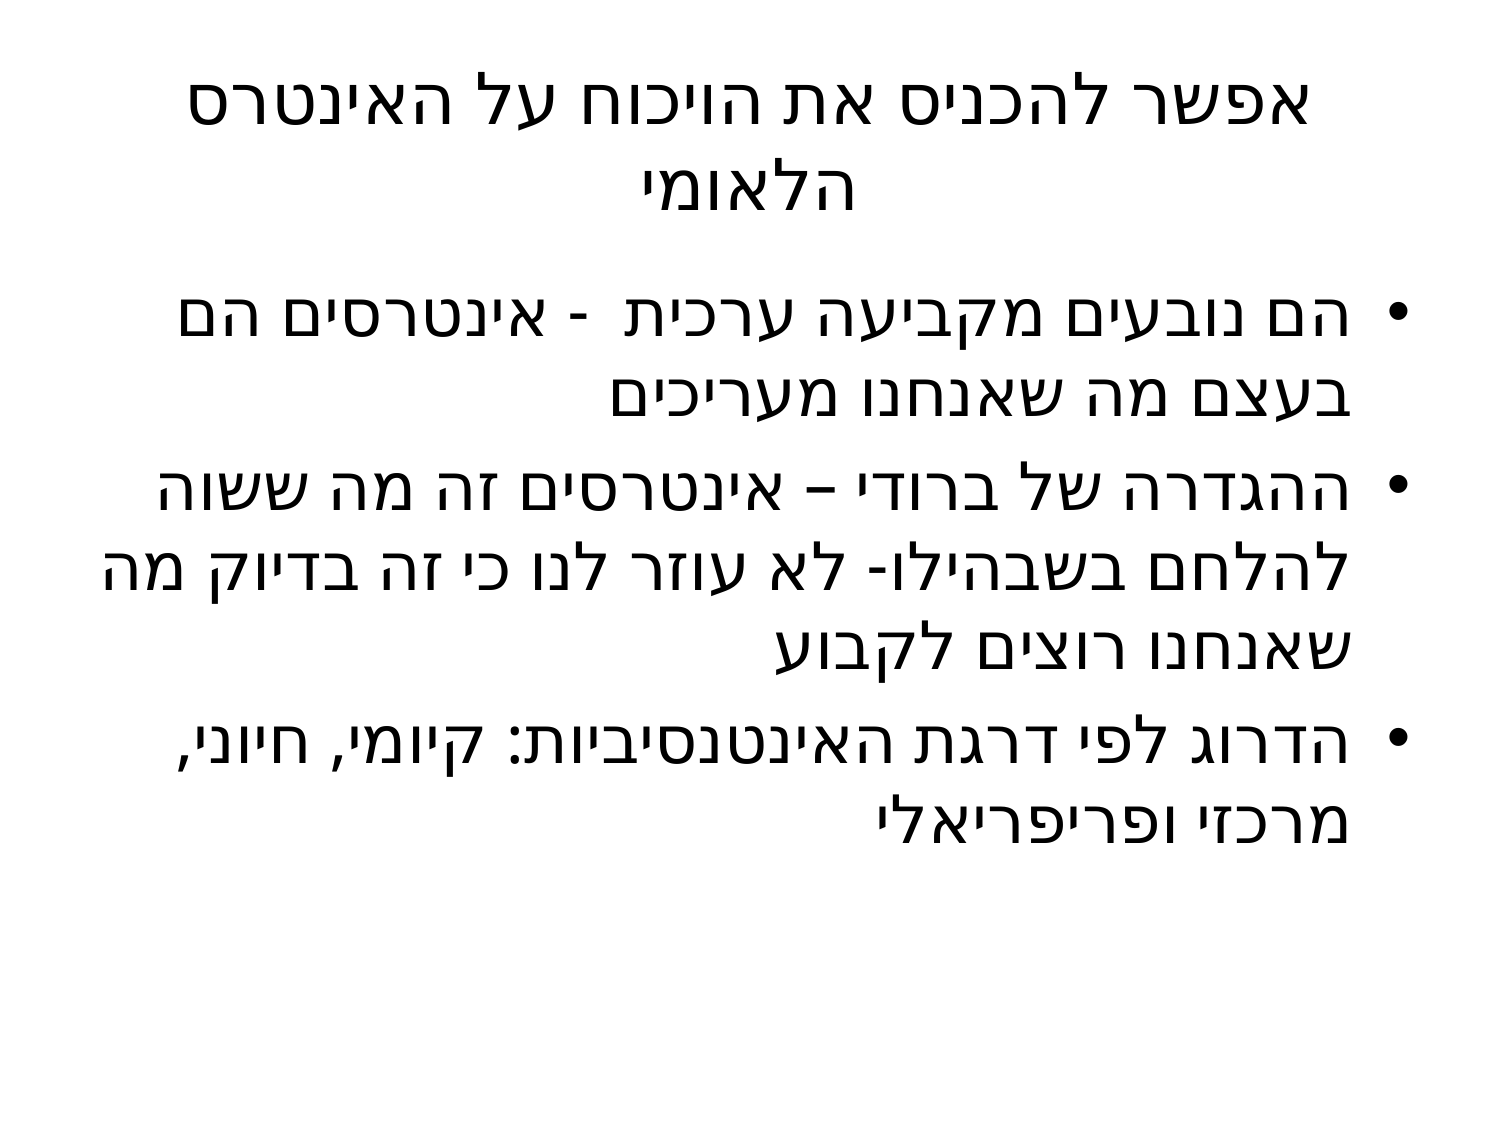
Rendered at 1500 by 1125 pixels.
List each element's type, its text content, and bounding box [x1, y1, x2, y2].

title אפשר להכניס את הויכוח על האינטרס הלאומי [75, 45, 1425, 233]
list הם נובעים מקביעה ערכית - אינטרסים הם בעצם מה שאנחנו מעריכים ההגדרה של ברודי – אינטרסים זה מה ששוה להלחם בשבהילו- לא עוזר לנו כי זה בדיוק מה שאנחנו רוצים לקבוע הדרוג לפי דרגת האינטנסיביות: קיומי, חיוני, מרכזי ופריפריאלי [75, 262, 1425, 1005]
